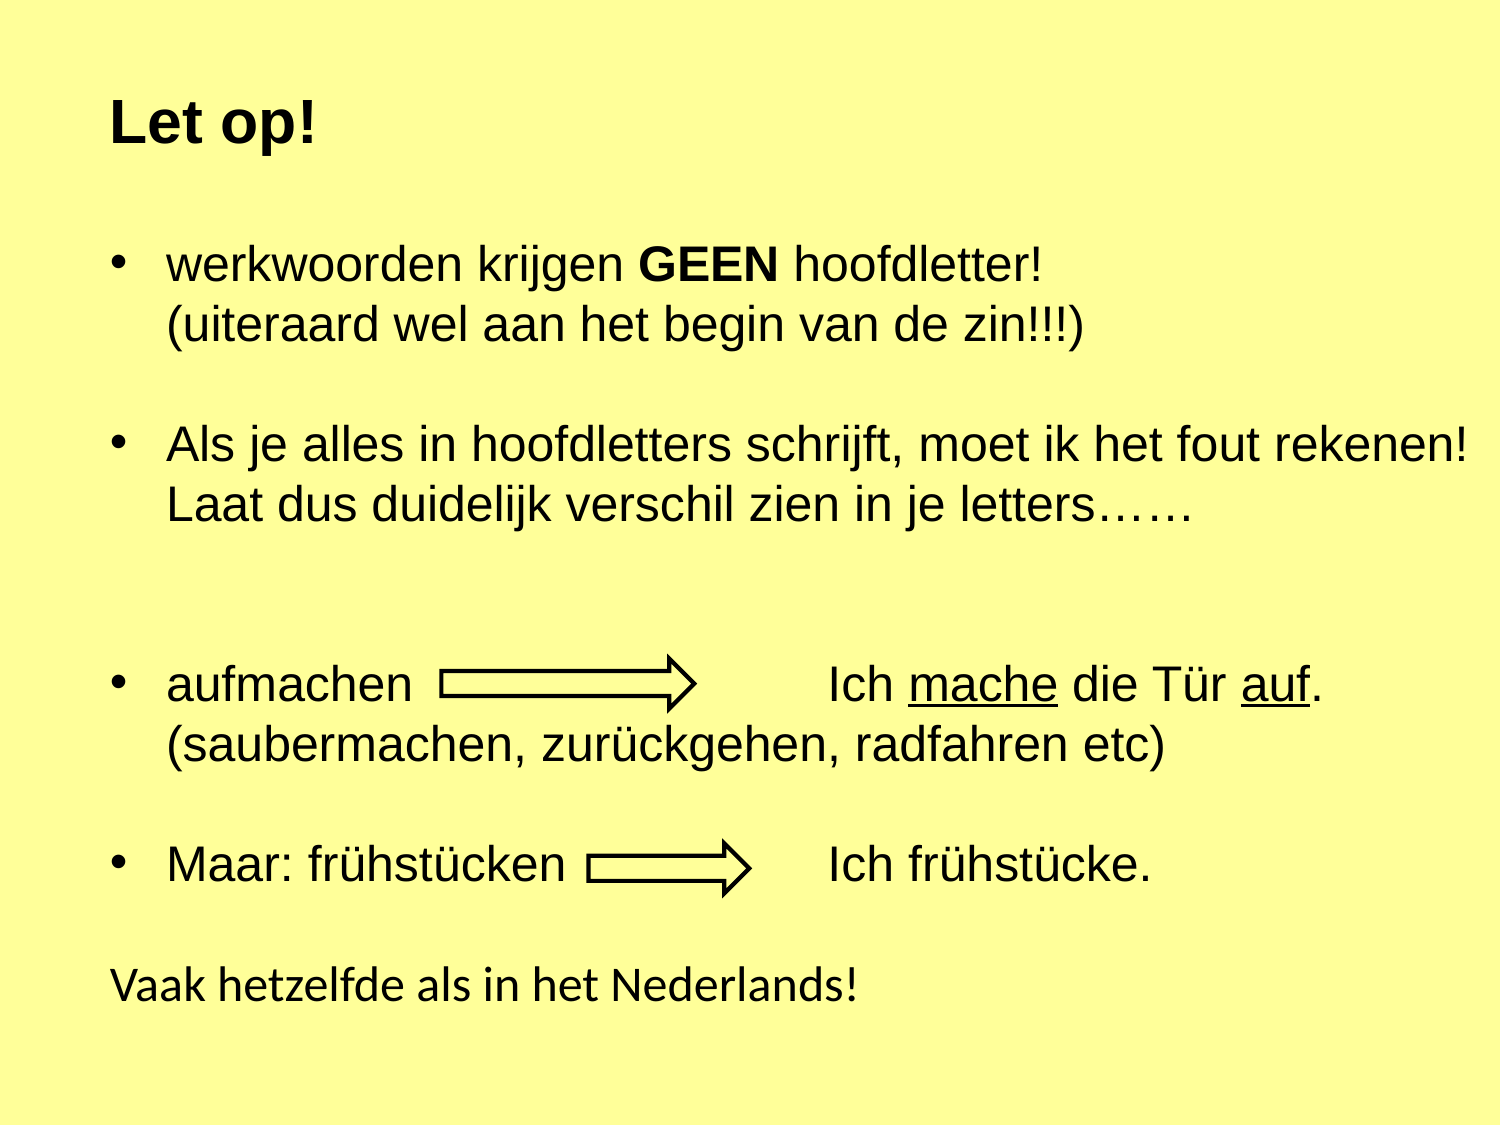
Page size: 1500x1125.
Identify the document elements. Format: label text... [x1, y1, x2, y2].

text_box [440, 656, 696, 712]
text_box Let op! werkwoorden krijgen GEEN hoofdletter! (uiteraard wel aan het begin van de zin!!!) Als je alles in hoofdletters schrijft, moet ik het fout rekenen! Laat dus duidelijk verschil zien in je letters…… aufmachen Ich mache die Tür auf. (saubermachen, zurückgehen, radfahren etc) Maar: frühstücken Ich frühstücke. Vaak hetzelfde als in het Nederlands! [95, 73, 1500, 1019]
text_box [587, 840, 751, 896]
